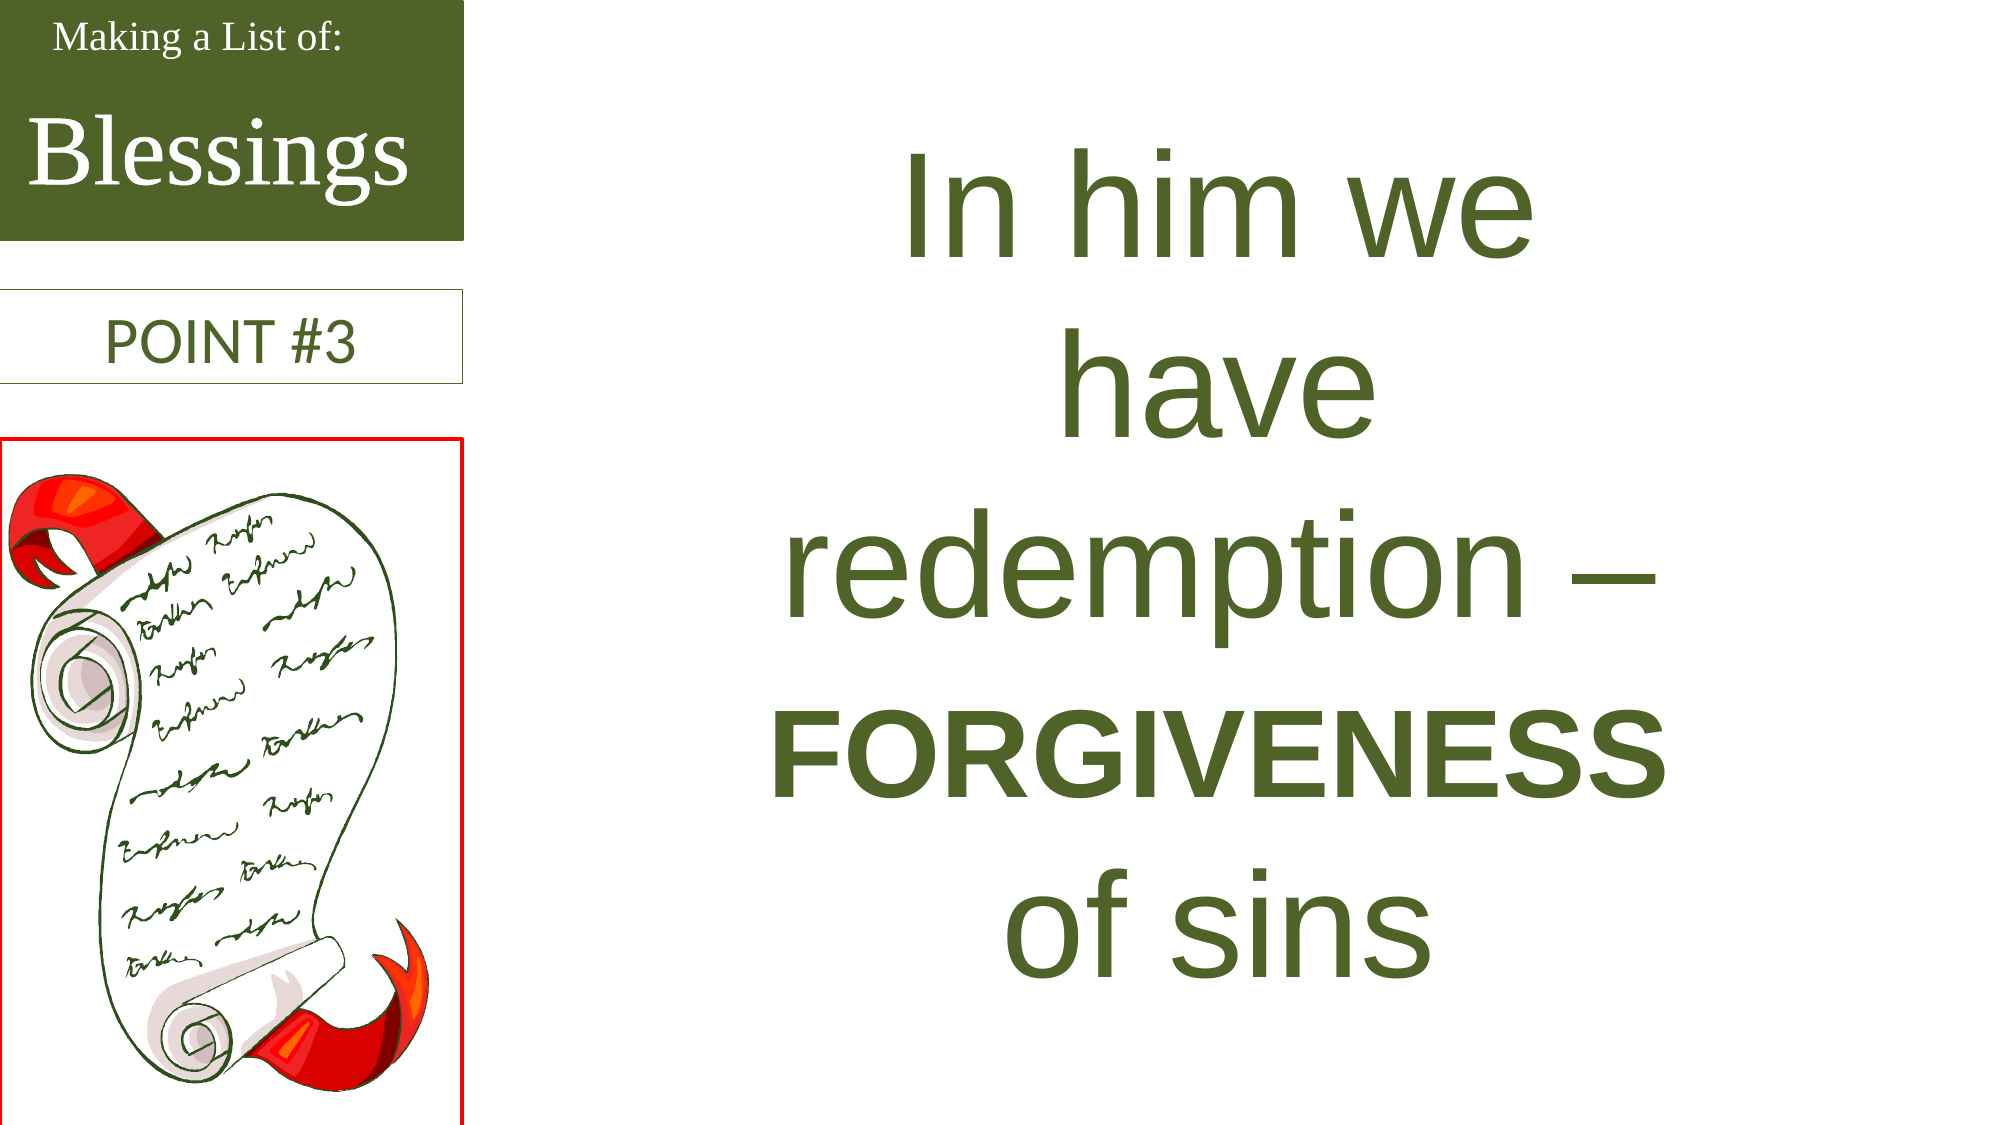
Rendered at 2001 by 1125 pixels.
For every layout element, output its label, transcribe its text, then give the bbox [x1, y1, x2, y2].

text_box [0, 437, 464, 1125]
text_box Making a List of: [37, 1, 438, 67]
text_box POINT #3 [0, 289, 463, 384]
picture [0, 464, 438, 1102]
text_box [0, 0, 464, 241]
text_box Blessings [0, 76, 438, 212]
text_box In him we have redemption – FORGIVENESS of sins [737, 100, 1700, 1016]
